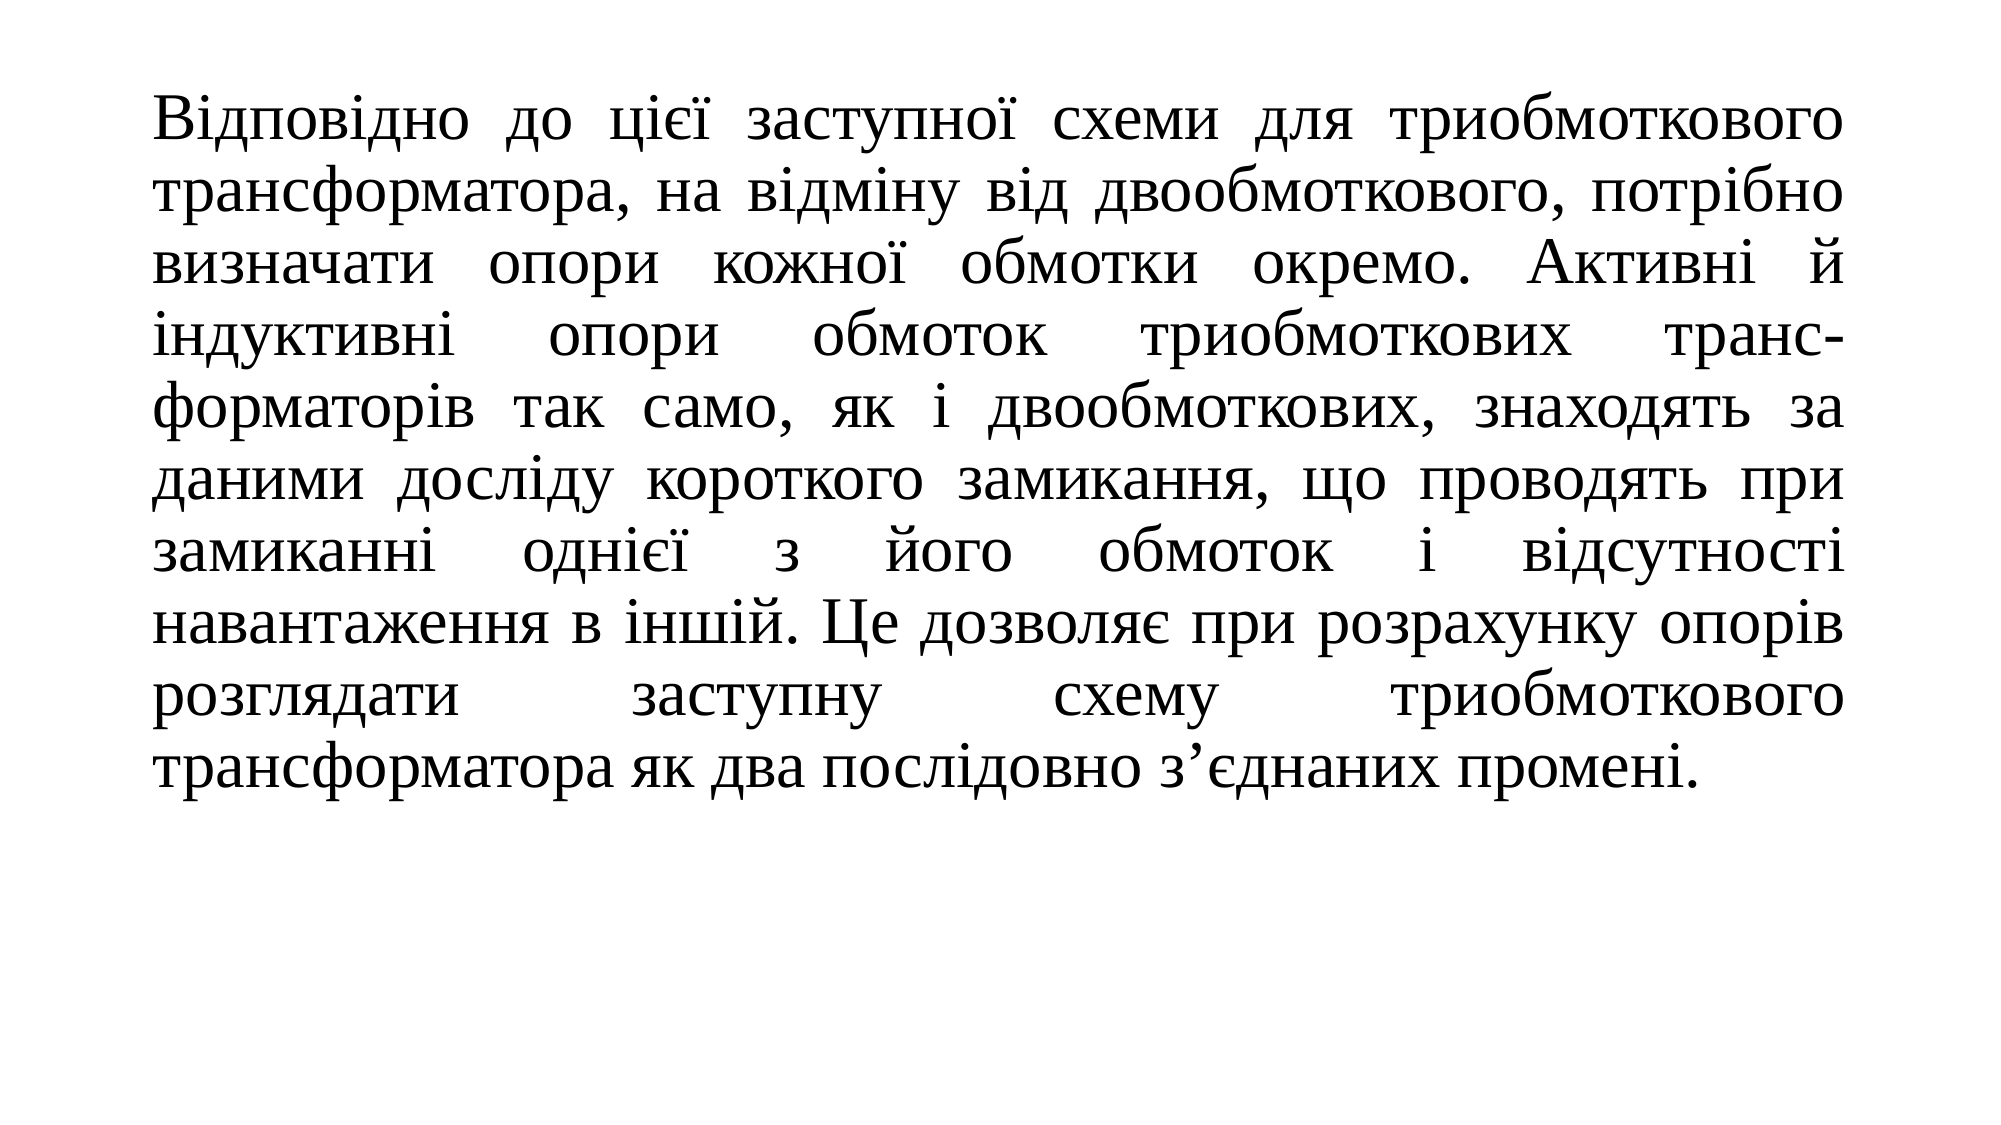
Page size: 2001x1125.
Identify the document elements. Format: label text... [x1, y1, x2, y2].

list Відповідно до цієї заступної схеми для триобмоткового трансформатора, на відміну від двообмоткового, потрібно визначати опори кожної обмотки окремо. Активні й індуктивні опори обмоток триобмоткових транс- форматорів так само, як і двообмоткових, знаходять за даними досліду короткого замикання, що проводять при замиканні однієї з його обмоток і відсутності навантаження в іншій. Це дозволяє при розрахунку опорів розглядати заступну схему триобмоткового трансформатора як два послідовно з’єднаних промені. [137, 73, 1863, 1014]
